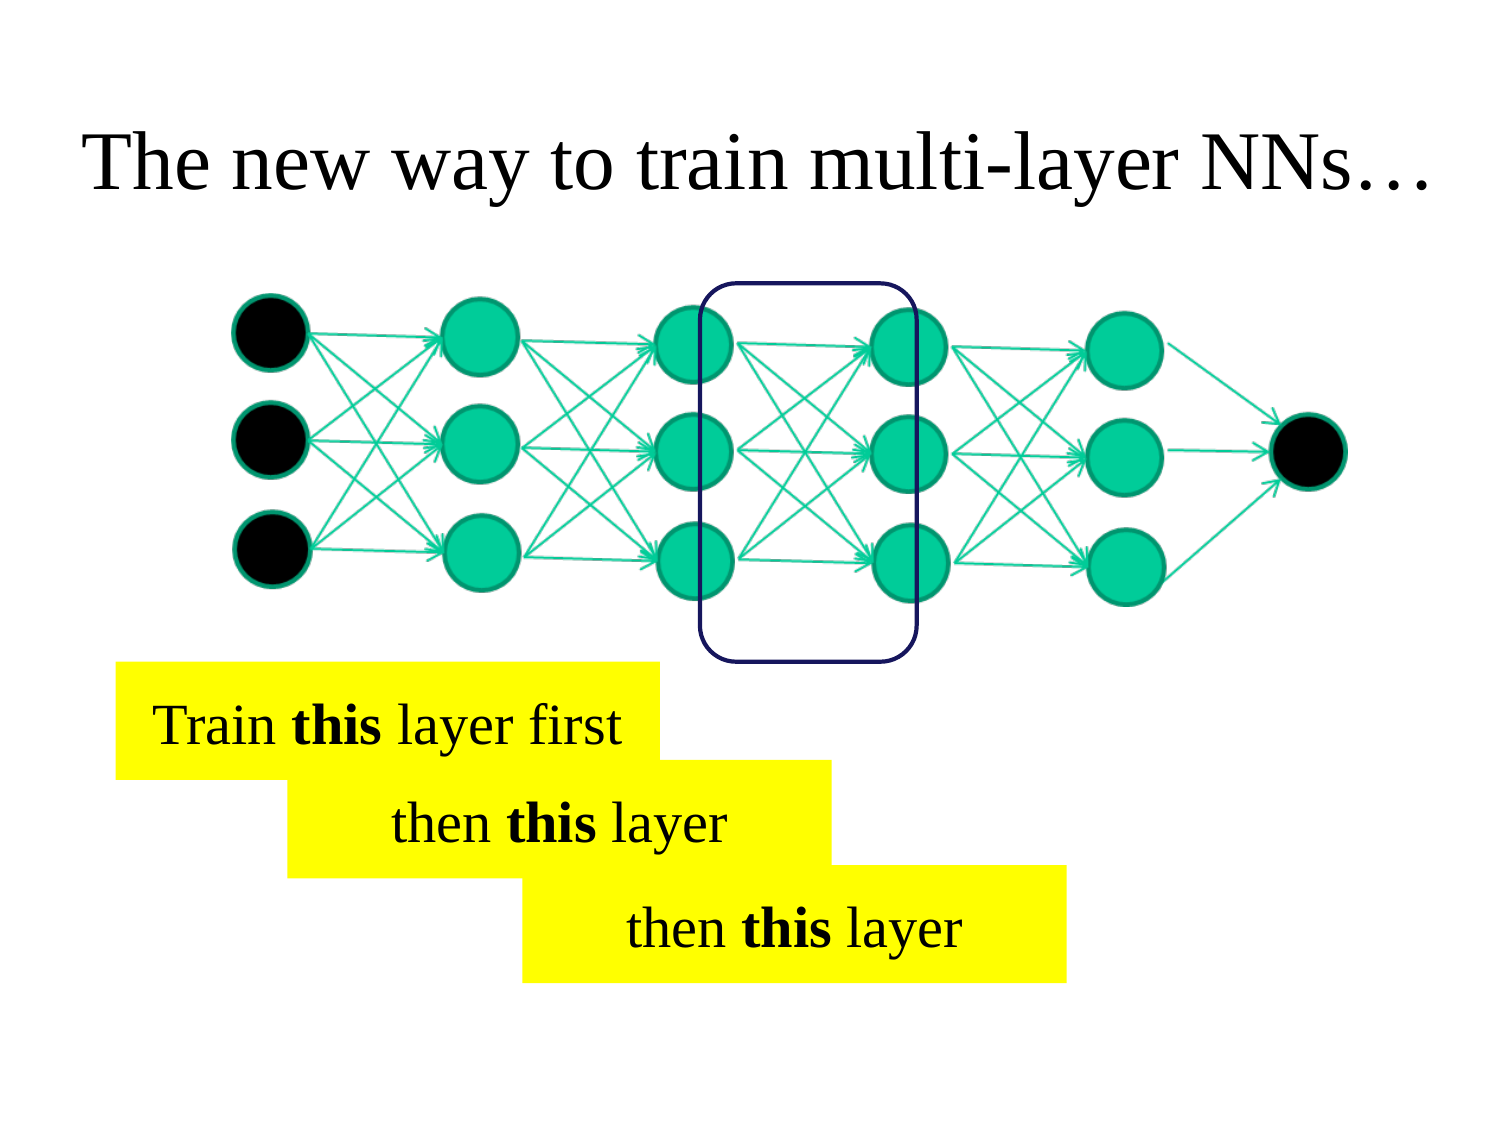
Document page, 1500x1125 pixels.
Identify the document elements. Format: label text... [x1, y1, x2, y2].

title The new way to train multi-layer NNs… [32, 50, 1487, 264]
text_box then this layer [287, 759, 832, 879]
text_box then this layer [522, 865, 1067, 984]
text_box [697, 616, 919, 664]
text_box Train this layer first [115, 661, 660, 780]
picture [231, 293, 1348, 607]
text_box [709, 281, 908, 292]
